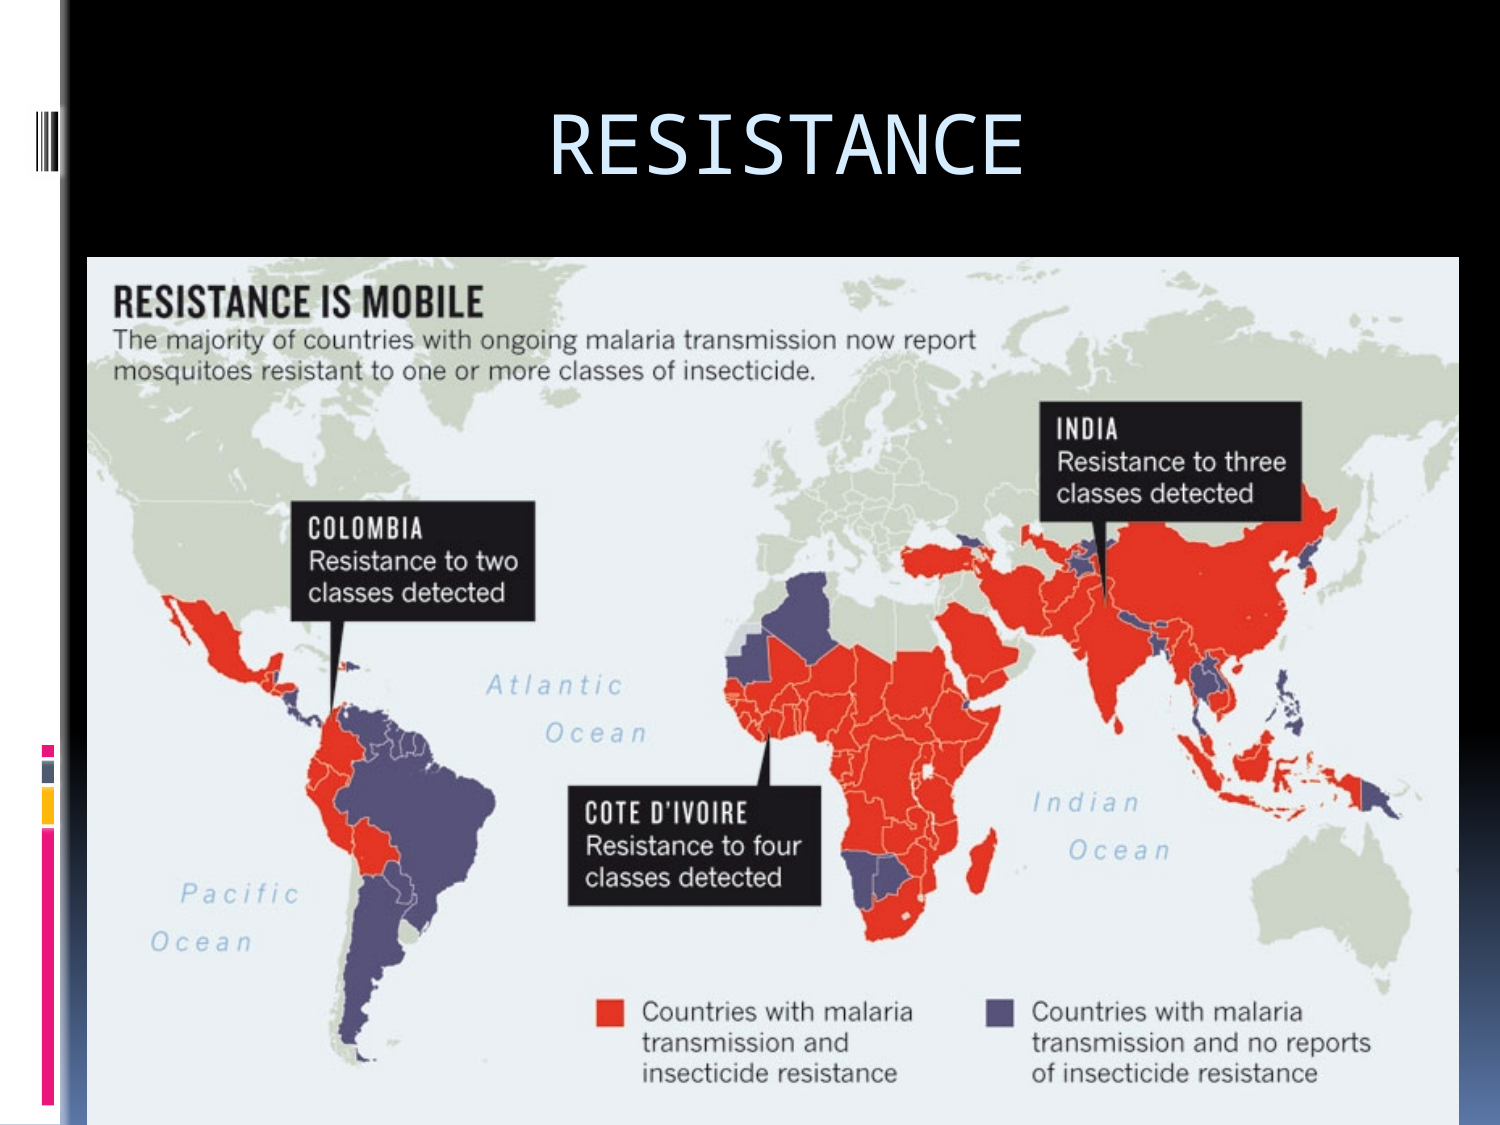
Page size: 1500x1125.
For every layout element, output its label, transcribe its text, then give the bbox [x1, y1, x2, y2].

title RESISTANCE [150, 83, 1425, 234]
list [86, 256, 1459, 1125]
